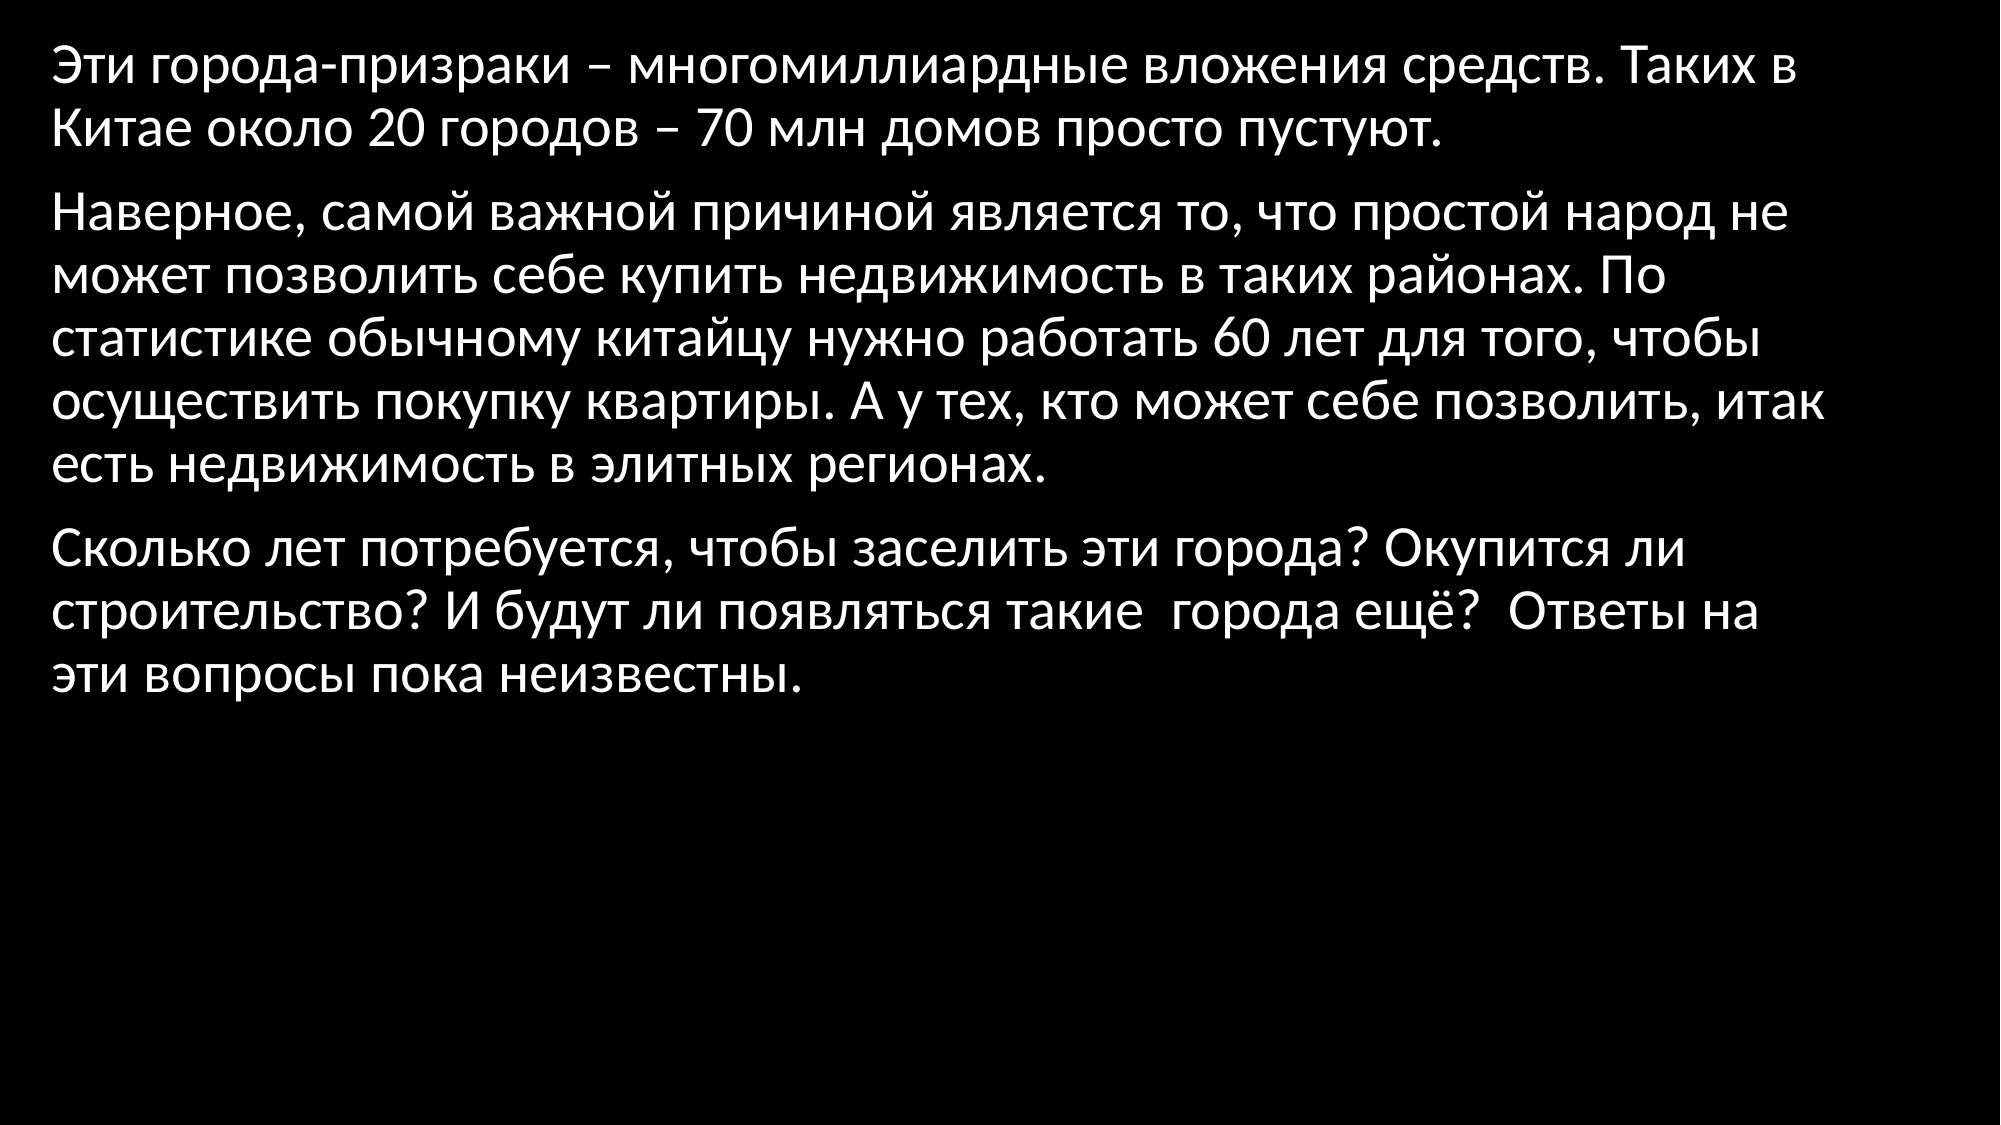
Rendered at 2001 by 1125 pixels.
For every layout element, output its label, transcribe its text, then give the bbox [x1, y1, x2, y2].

list Эти города-призраки – многомиллиардные вложения средств. Таких в Китае около 20 городов – 70 млн домов просто пустуют. Наверное, самой важной причиной является то, что простой народ не может позволить себе купить недвижимость в таких районах. По статистике обычному китайцу нужно работать 60 лет для того, чтобы осуществить покупку квартиры. А у тех, кто может себе позволить, итак есть недвижимость в элитных регионах. Сколько лет потребуется, чтобы заселить эти города? Окупится ли строительство? И будут ли появляться такие города ещё? Ответы на эти вопросы пока неизвестны. [36, 25, 1863, 1014]
